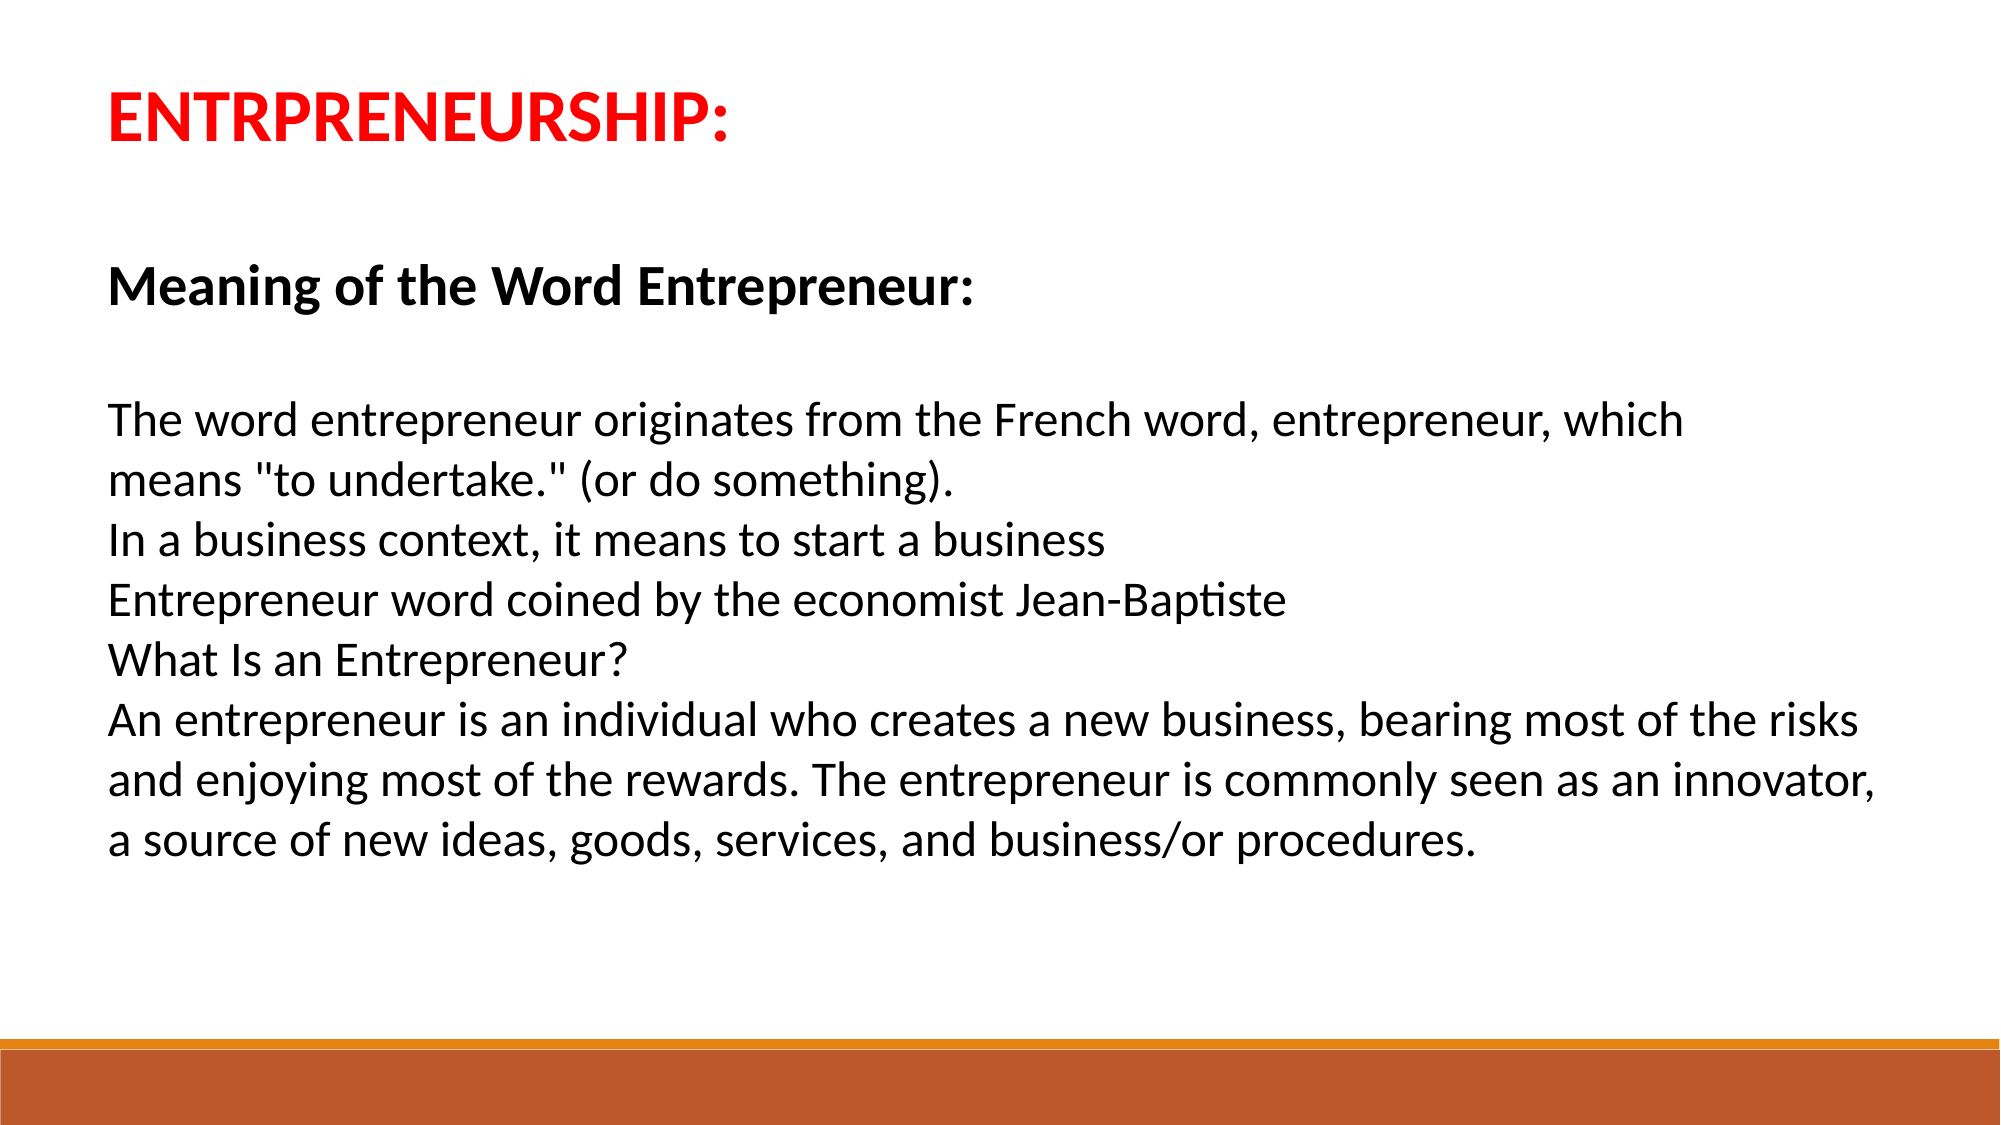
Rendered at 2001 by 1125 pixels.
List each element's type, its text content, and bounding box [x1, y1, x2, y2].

text_box ENTRPRENEURSHIP: Meaning of the Word Entrepreneur: The word entrepreneur originates from the French word, entrepreneur, which means "to undertake." (or do something). In a business context, it means to start a business Entrepreneur word coined by the economist Jean-Baptiste What Is an Entrepreneur? An entrepreneur is an individual who creates a new business, bearing most of the risks and enjoying most of the rewards. The entrepreneur is commonly seen as an innovator, a source of new ideas, goods, services, and business/or procedures. [92, 59, 1957, 874]
